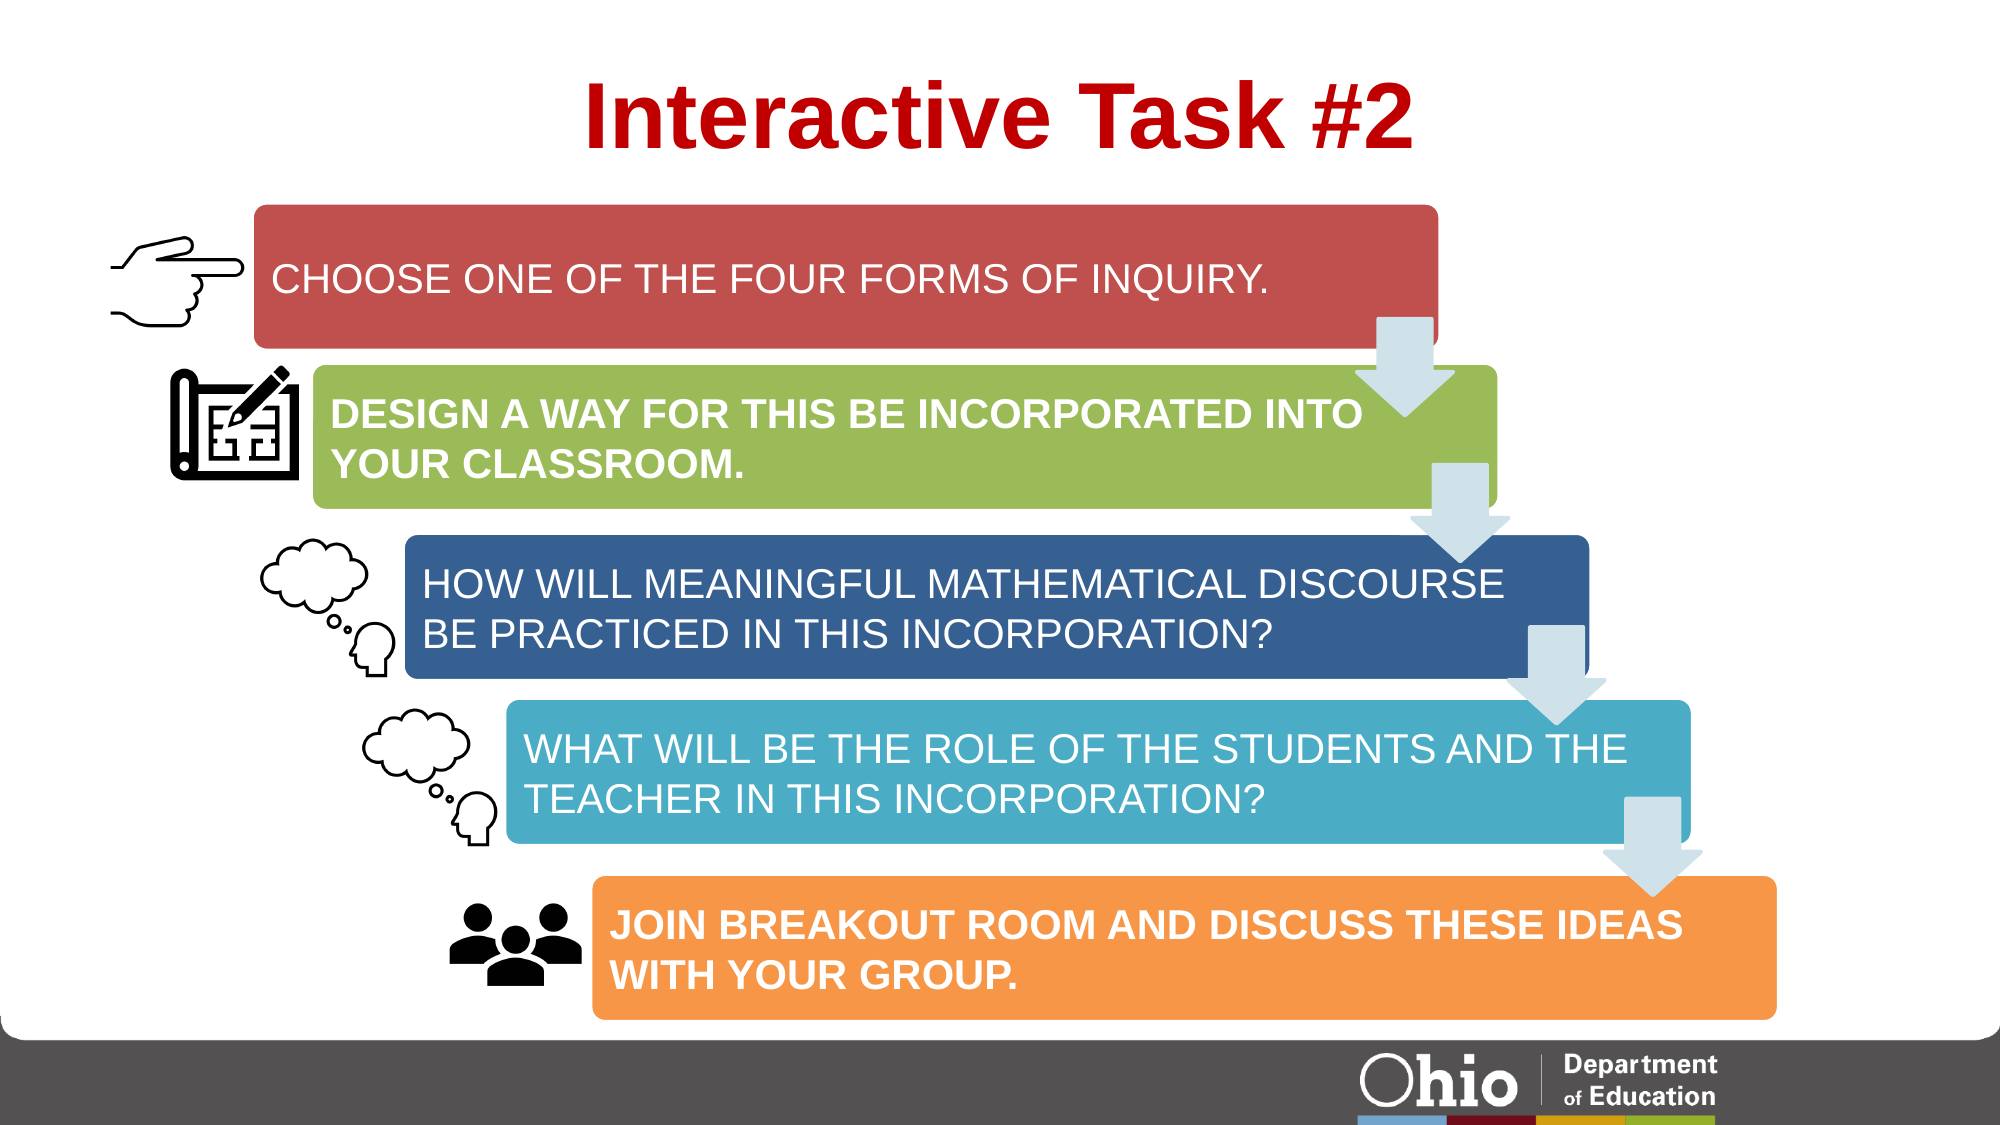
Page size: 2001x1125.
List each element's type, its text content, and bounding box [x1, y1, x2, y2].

text_box How will meaningful mathematical discourse be practiced in this incorporation? [407, 530, 1594, 684]
text_box What will be the role of the students and the teacher in this incorporation? [505, 695, 1695, 849]
picture [0, 869, 2000, 1125]
text_box [1506, 625, 1607, 726]
text_box [1602, 796, 1703, 897]
text_box Join breakout room and discuss these ideas with your group. [595, 871, 1782, 1025]
picture [353, 701, 505, 853]
text_box [1410, 462, 1511, 563]
picture [252, 531, 403, 683]
picture [101, 206, 310, 500]
text_box Choose one of the four forms of inquiry. [253, 200, 1443, 353]
title Interactive Task #2 [353, 55, 1647, 242]
text_box [1354, 316, 1456, 417]
text_box Design a way for this be incorporated into your classroom. [311, 360, 1502, 513]
